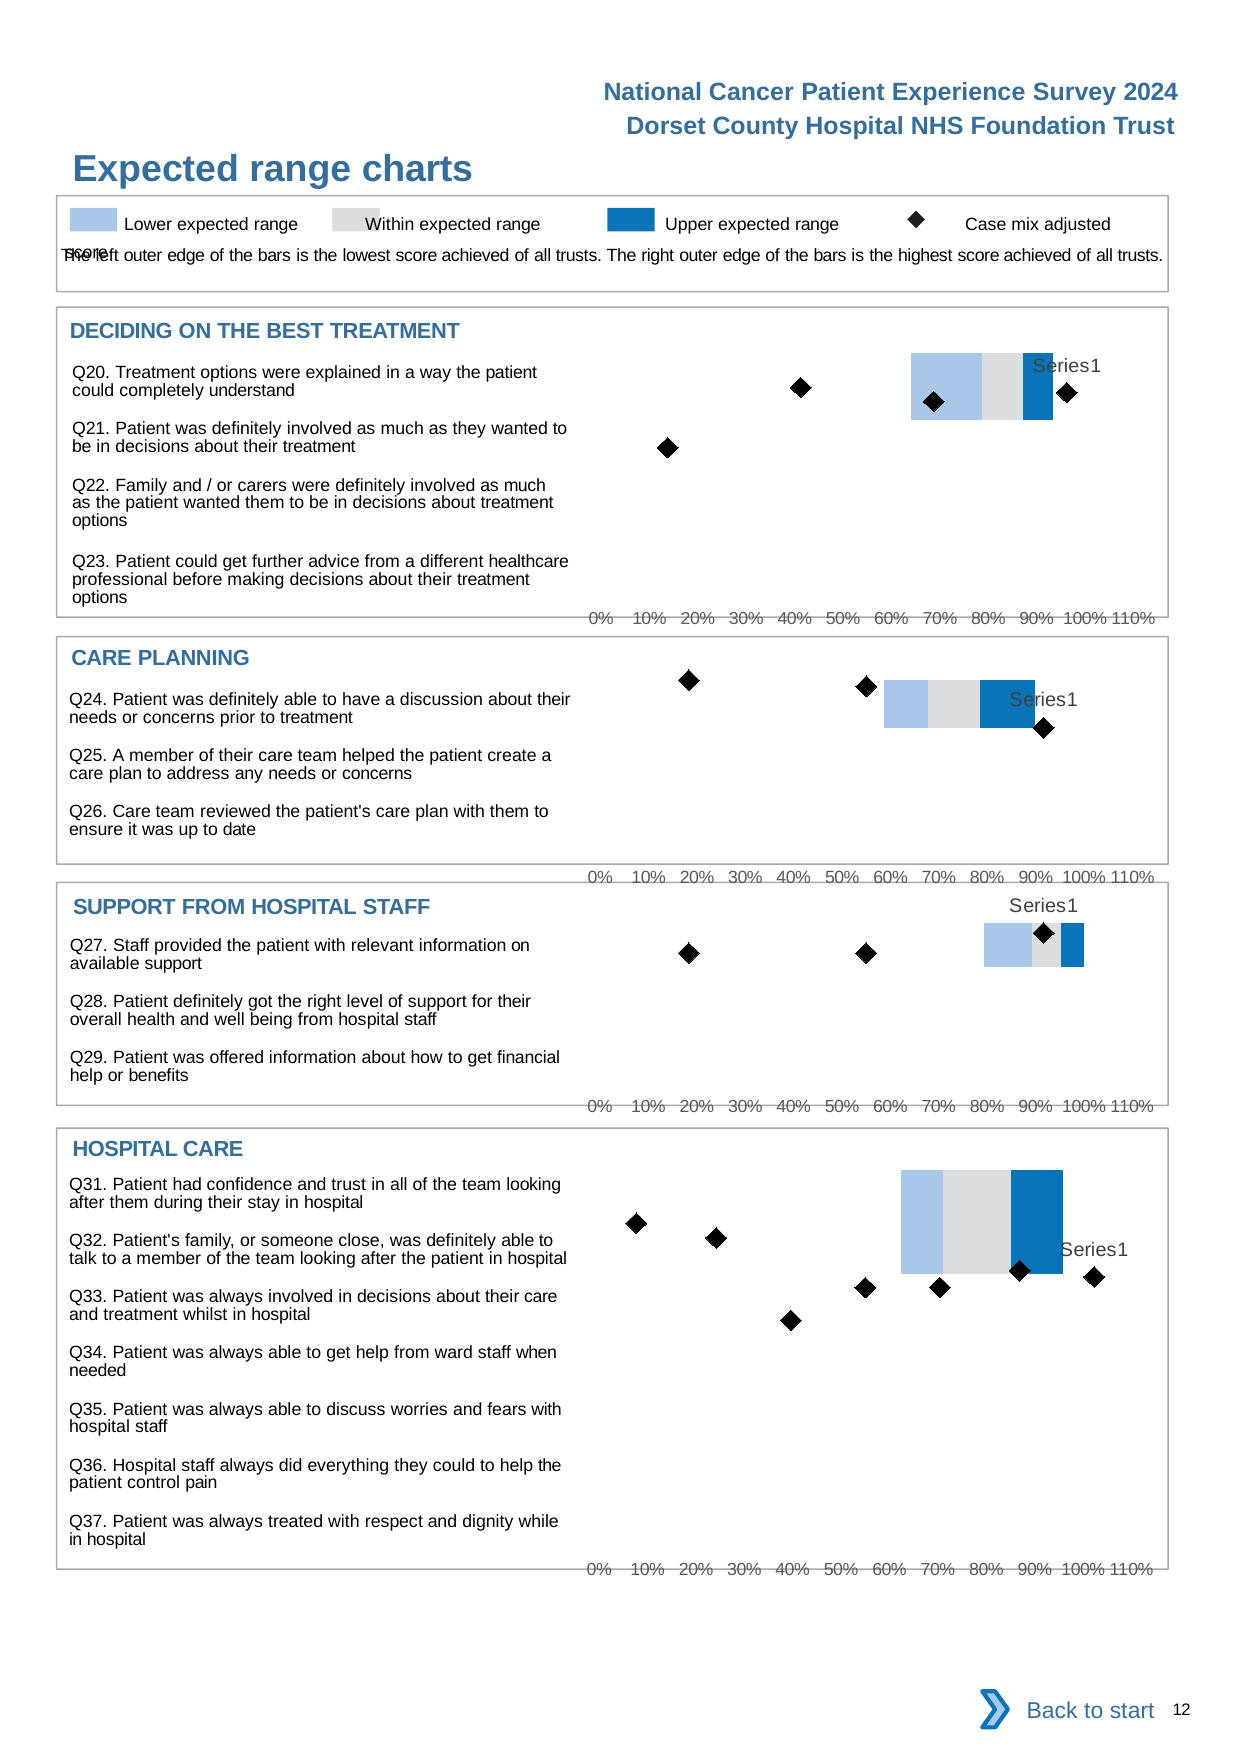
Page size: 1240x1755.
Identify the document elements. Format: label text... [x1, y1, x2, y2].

chart [574, 1126, 1166, 1580]
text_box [45, 195, 1183, 292]
title Expected range charts [70, 144, 690, 193]
slide_number 12 [1176, 1699, 1234, 1720]
chart [574, 292, 1168, 1116]
title Expected range charts [70, 300, 571, 305]
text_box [56, 1127, 572, 1570]
text_box Dorset County Hospital NHS Foundation Trust [611, 113, 1191, 147]
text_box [56, 636, 569, 865]
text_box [56, 882, 569, 1106]
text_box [56, 306, 571, 618]
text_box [981, 1677, 1170, 1741]
text_box National Cancer Patient Experience Survey 2024 [588, 68, 1194, 113]
